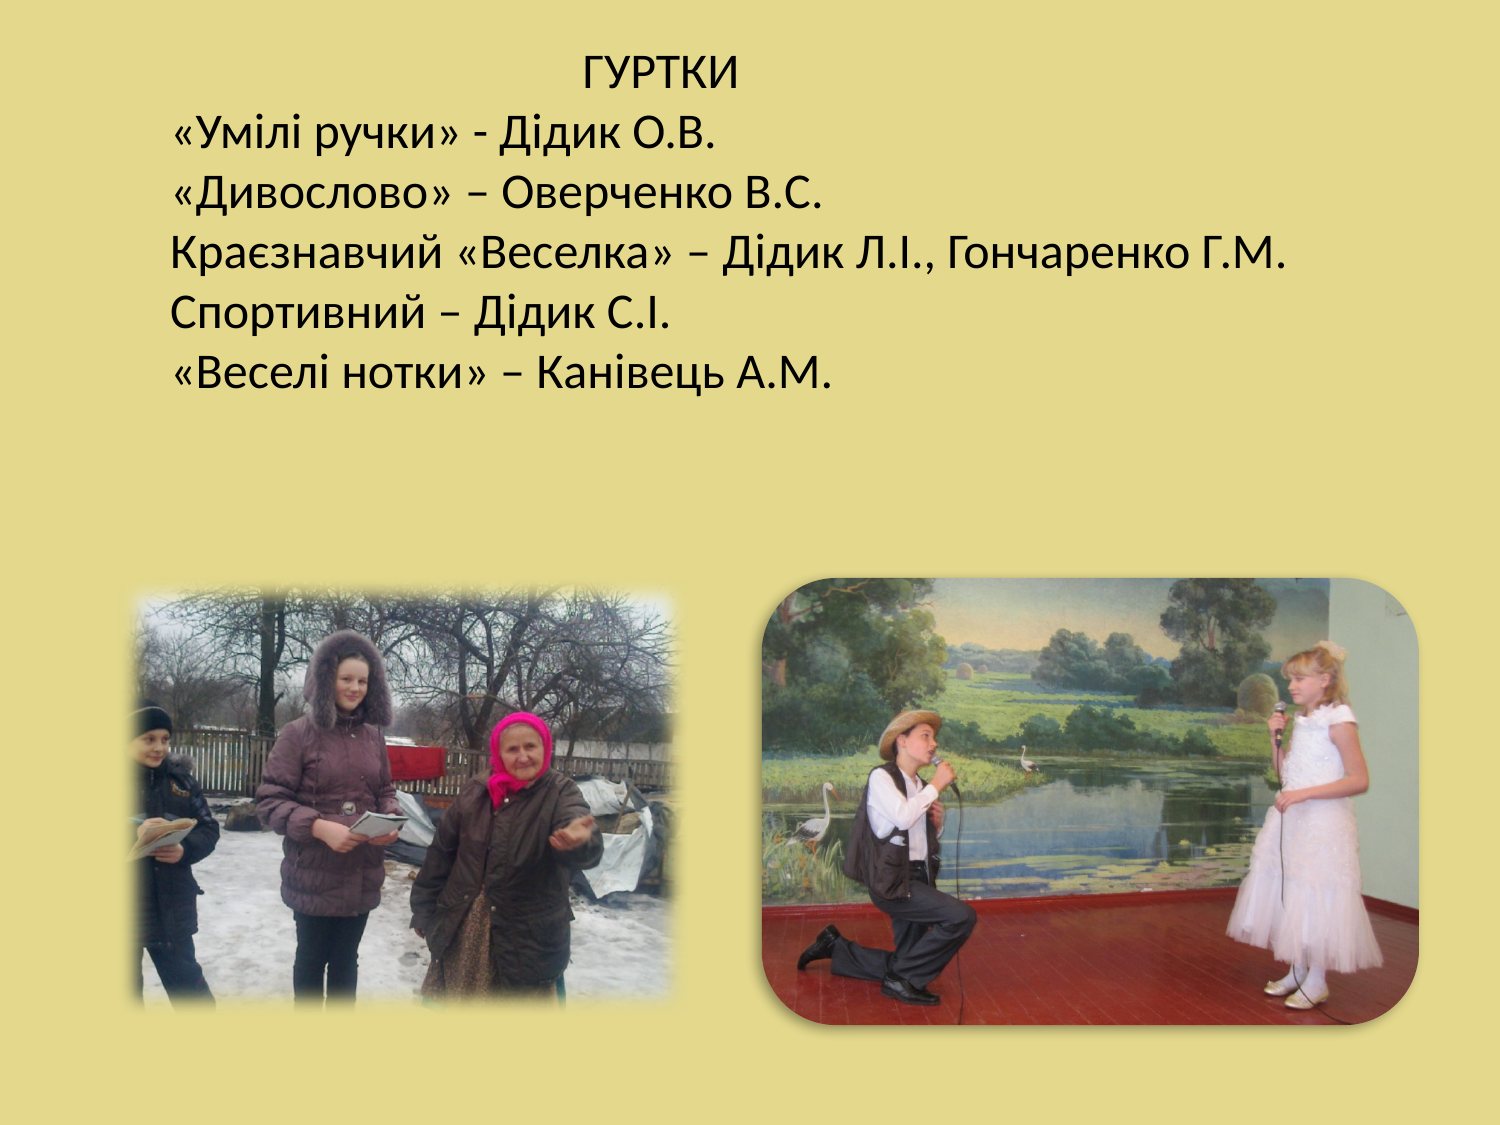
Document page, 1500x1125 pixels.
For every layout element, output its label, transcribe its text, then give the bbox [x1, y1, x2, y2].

picture [761, 577, 1420, 1026]
text_box ГУРТКИ «Умілі ручки» - Дідик О.В. «Дивослово» – Оверченко В.С. Краєзнавчий «Веселка» – Дідик Л.І., Гончаренко Г.М. Спортивний – Дідик С.І. «Веселі нотки» – Канівець А.М. [5, 30, 1317, 496]
picture [118, 577, 689, 1016]
